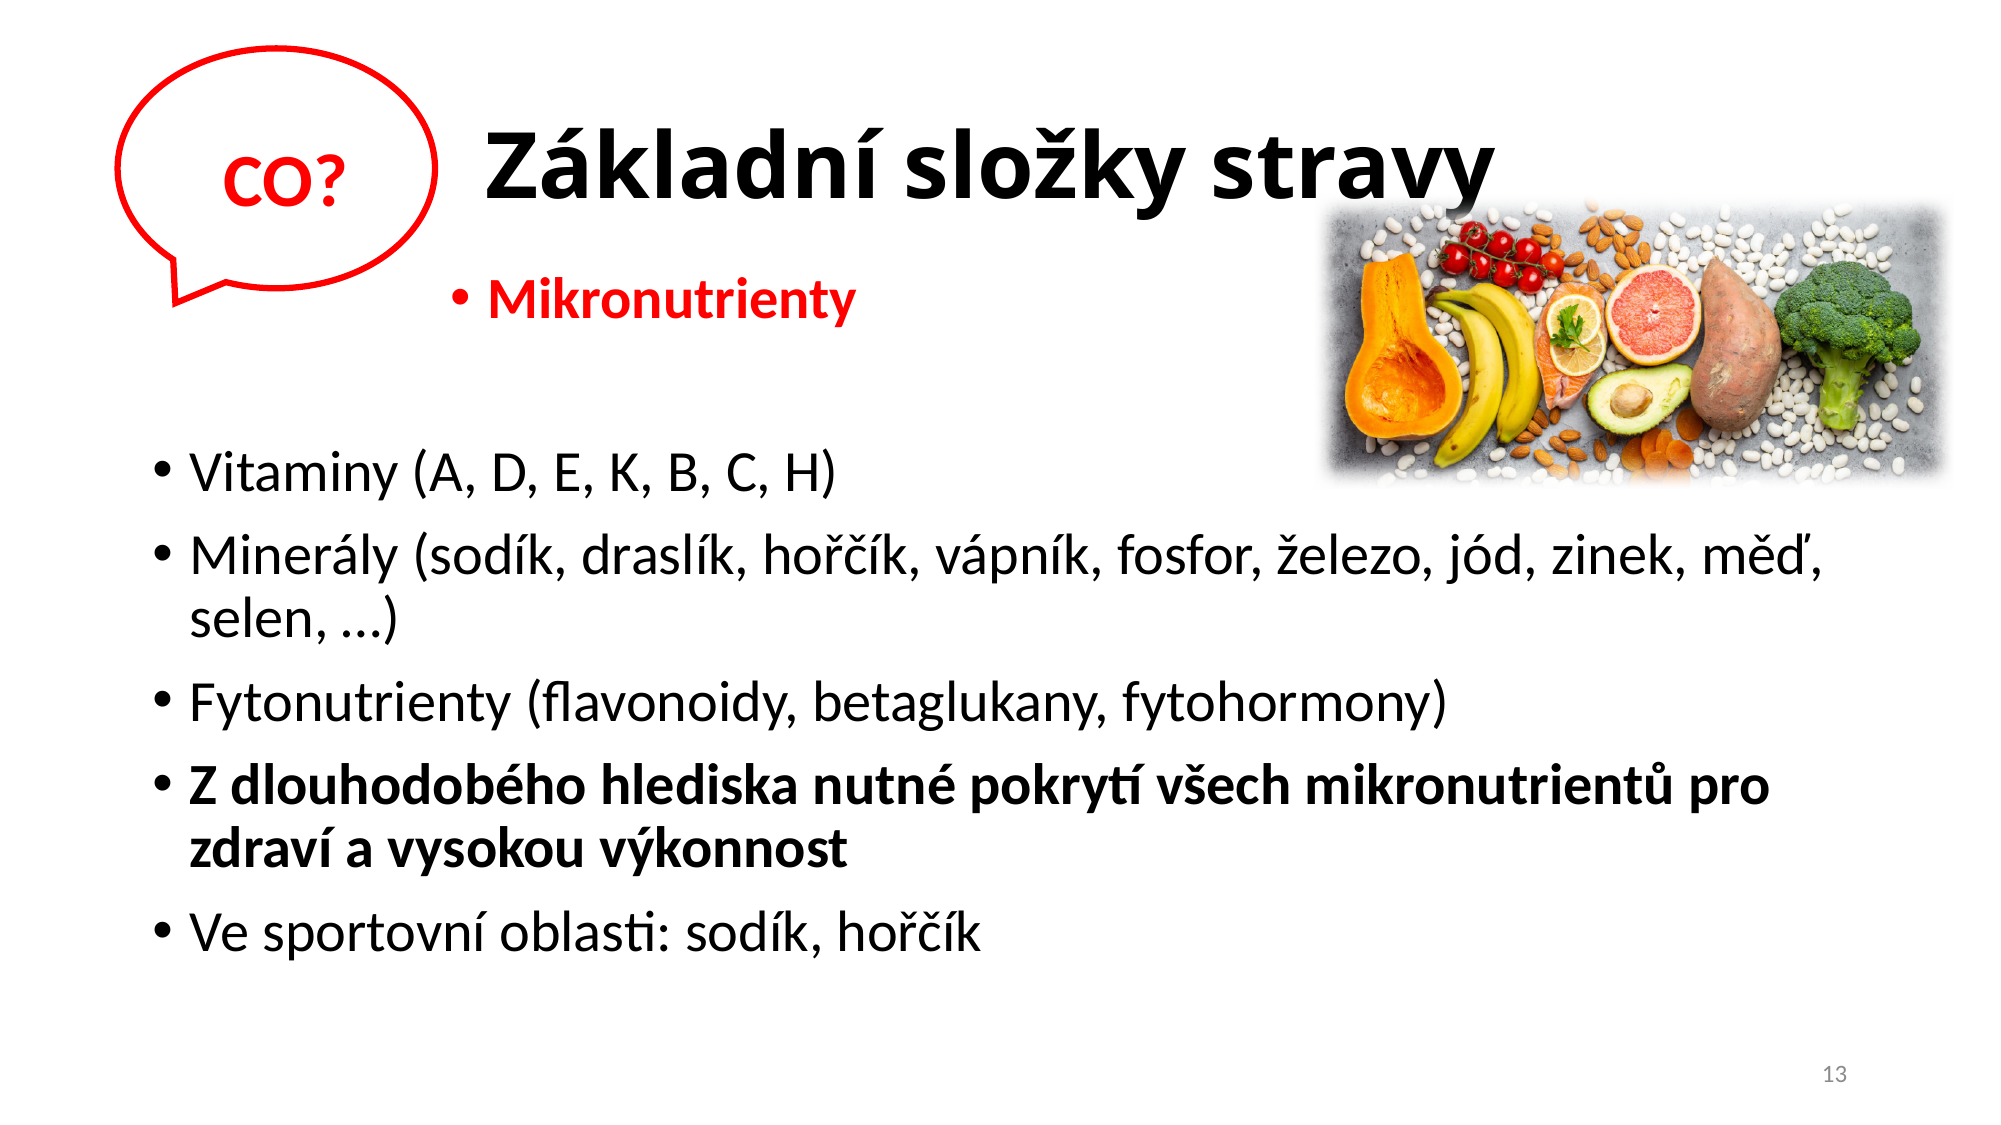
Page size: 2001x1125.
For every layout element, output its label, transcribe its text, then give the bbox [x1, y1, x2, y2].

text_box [117, 48, 436, 289]
slide_number 13 [1412, 1042, 1863, 1103]
picture [1314, 194, 1954, 489]
title Základní složky stravy [470, 59, 2000, 278]
text_box Mikronutrienty [435, 260, 950, 354]
list Vitaminy (A, D, E, K, B, C, H) Minerály (sodík, draslík, hořčík, vápník, fosfor, železo, jód, zinek, měď, selen, …) Fytonutrienty (flavonoidy, betaglukany, fytohormony) Z dlouhodobého hlediska nutné pokrytí všech mikronutrientů pro zdraví a vysokou výkonnost Ve sportovní oblasti: sodík, hořčík [137, 433, 1863, 1125]
